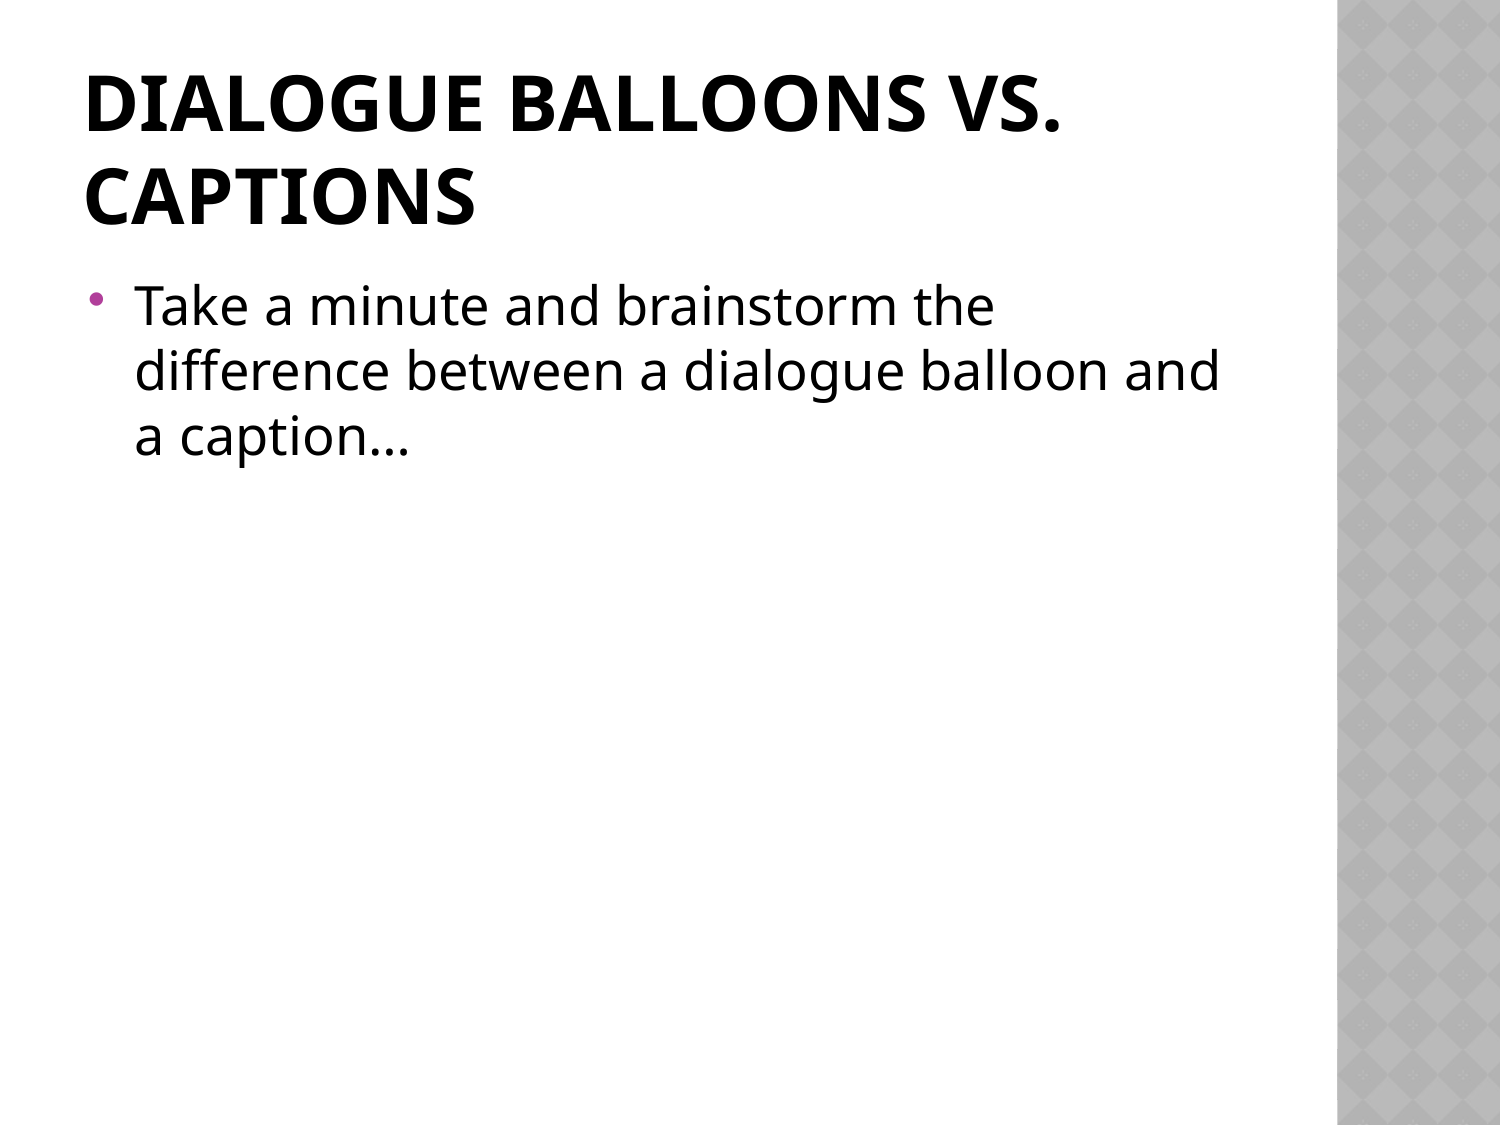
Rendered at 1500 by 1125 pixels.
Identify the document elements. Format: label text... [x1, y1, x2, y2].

title Dialogue Balloons Vs. Captions [75, 52, 1263, 240]
list Take a minute and brainstorm the difference between a dialogue balloon and a caption… [75, 264, 1263, 1059]
